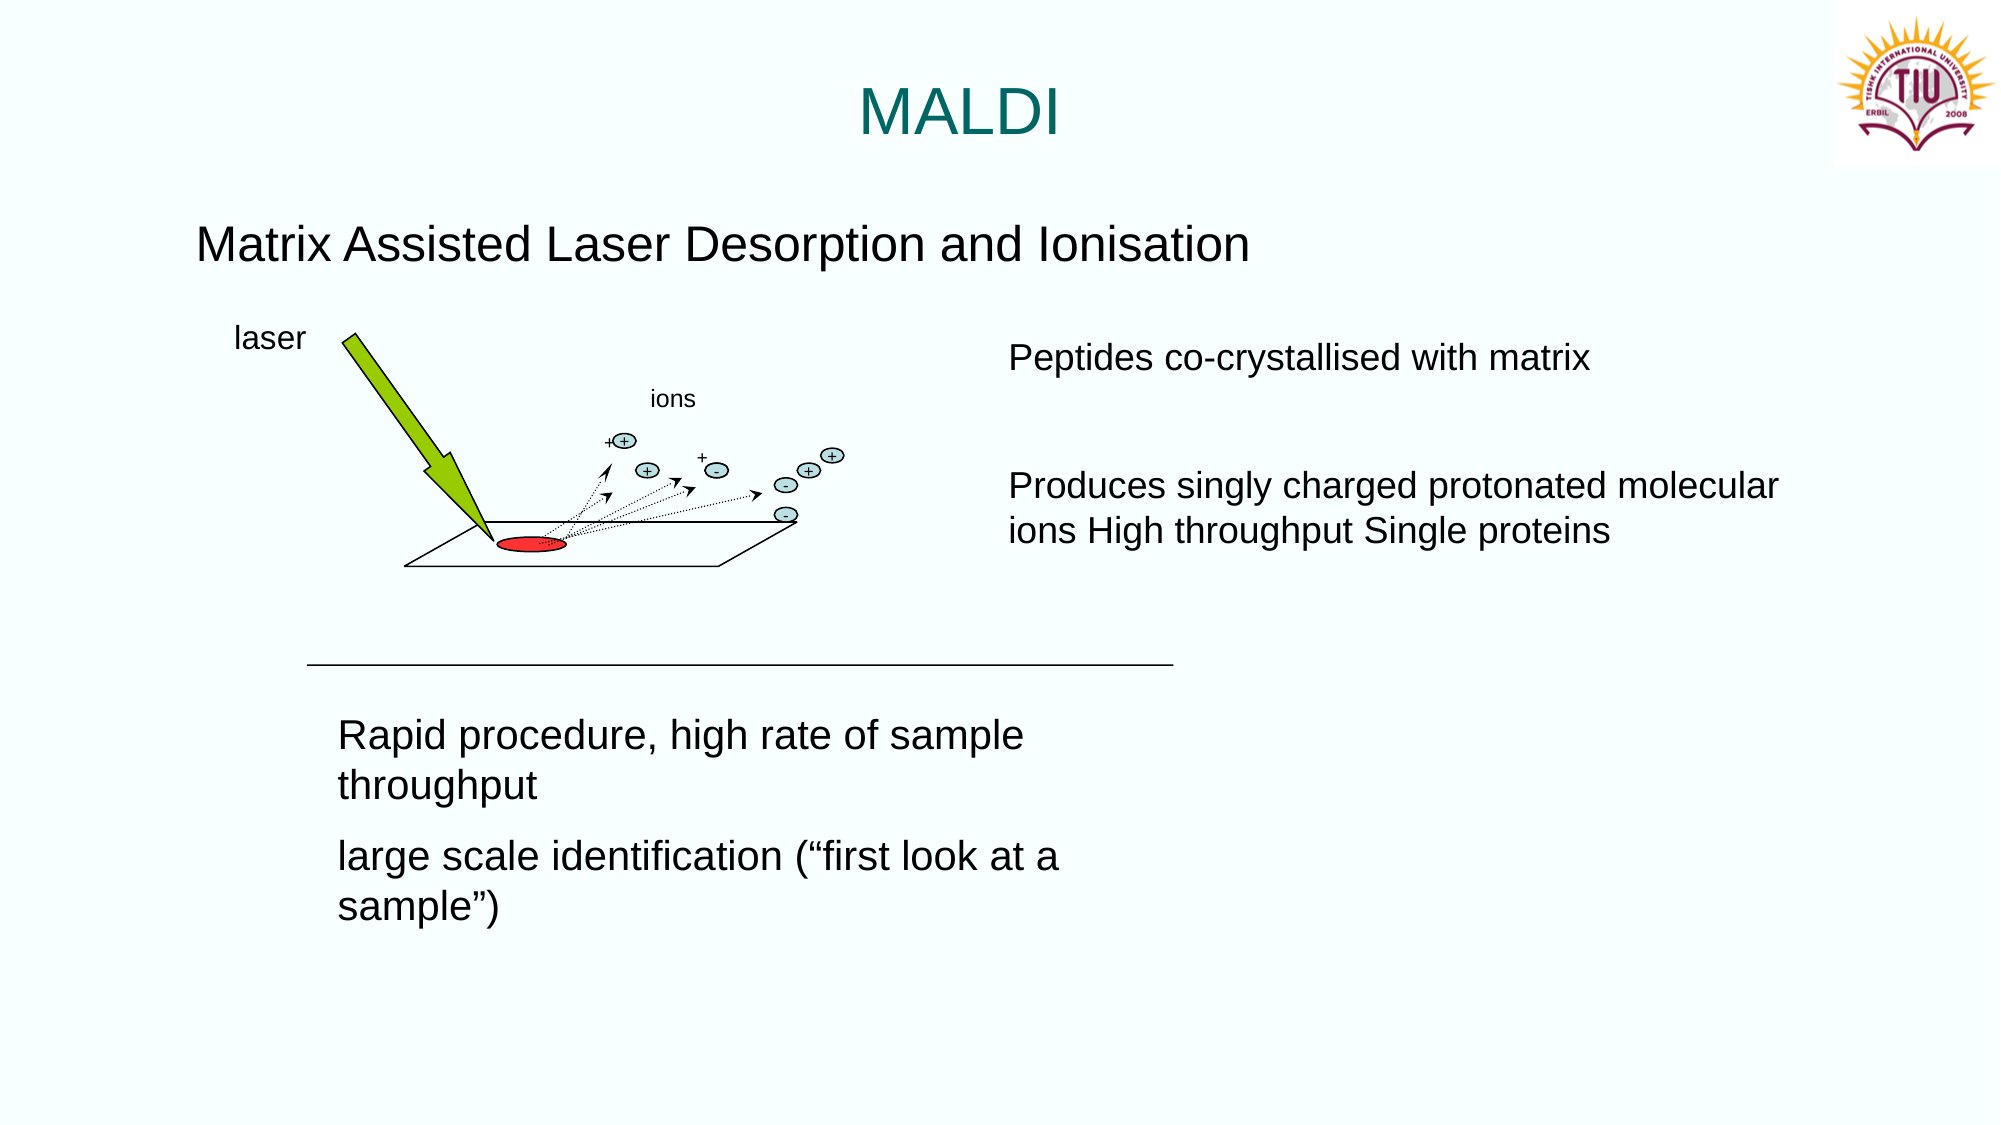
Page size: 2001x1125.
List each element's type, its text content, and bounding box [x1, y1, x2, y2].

text_box Matrix Assisted Laser Desorption and Ionisation [180, 203, 1772, 279]
title MALDI [133, 66, 1788, 149]
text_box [219, 308, 845, 567]
text_box Peptides co-crystallised with matrix Produces singly charged protonated molecular ions High throughput Single proteins [993, 325, 1829, 559]
picture [1832, 0, 2000, 168]
text_box Rapid procedure, high rate of sample throughput large scale identification (“first look at a sample”) [322, 700, 1097, 936]
